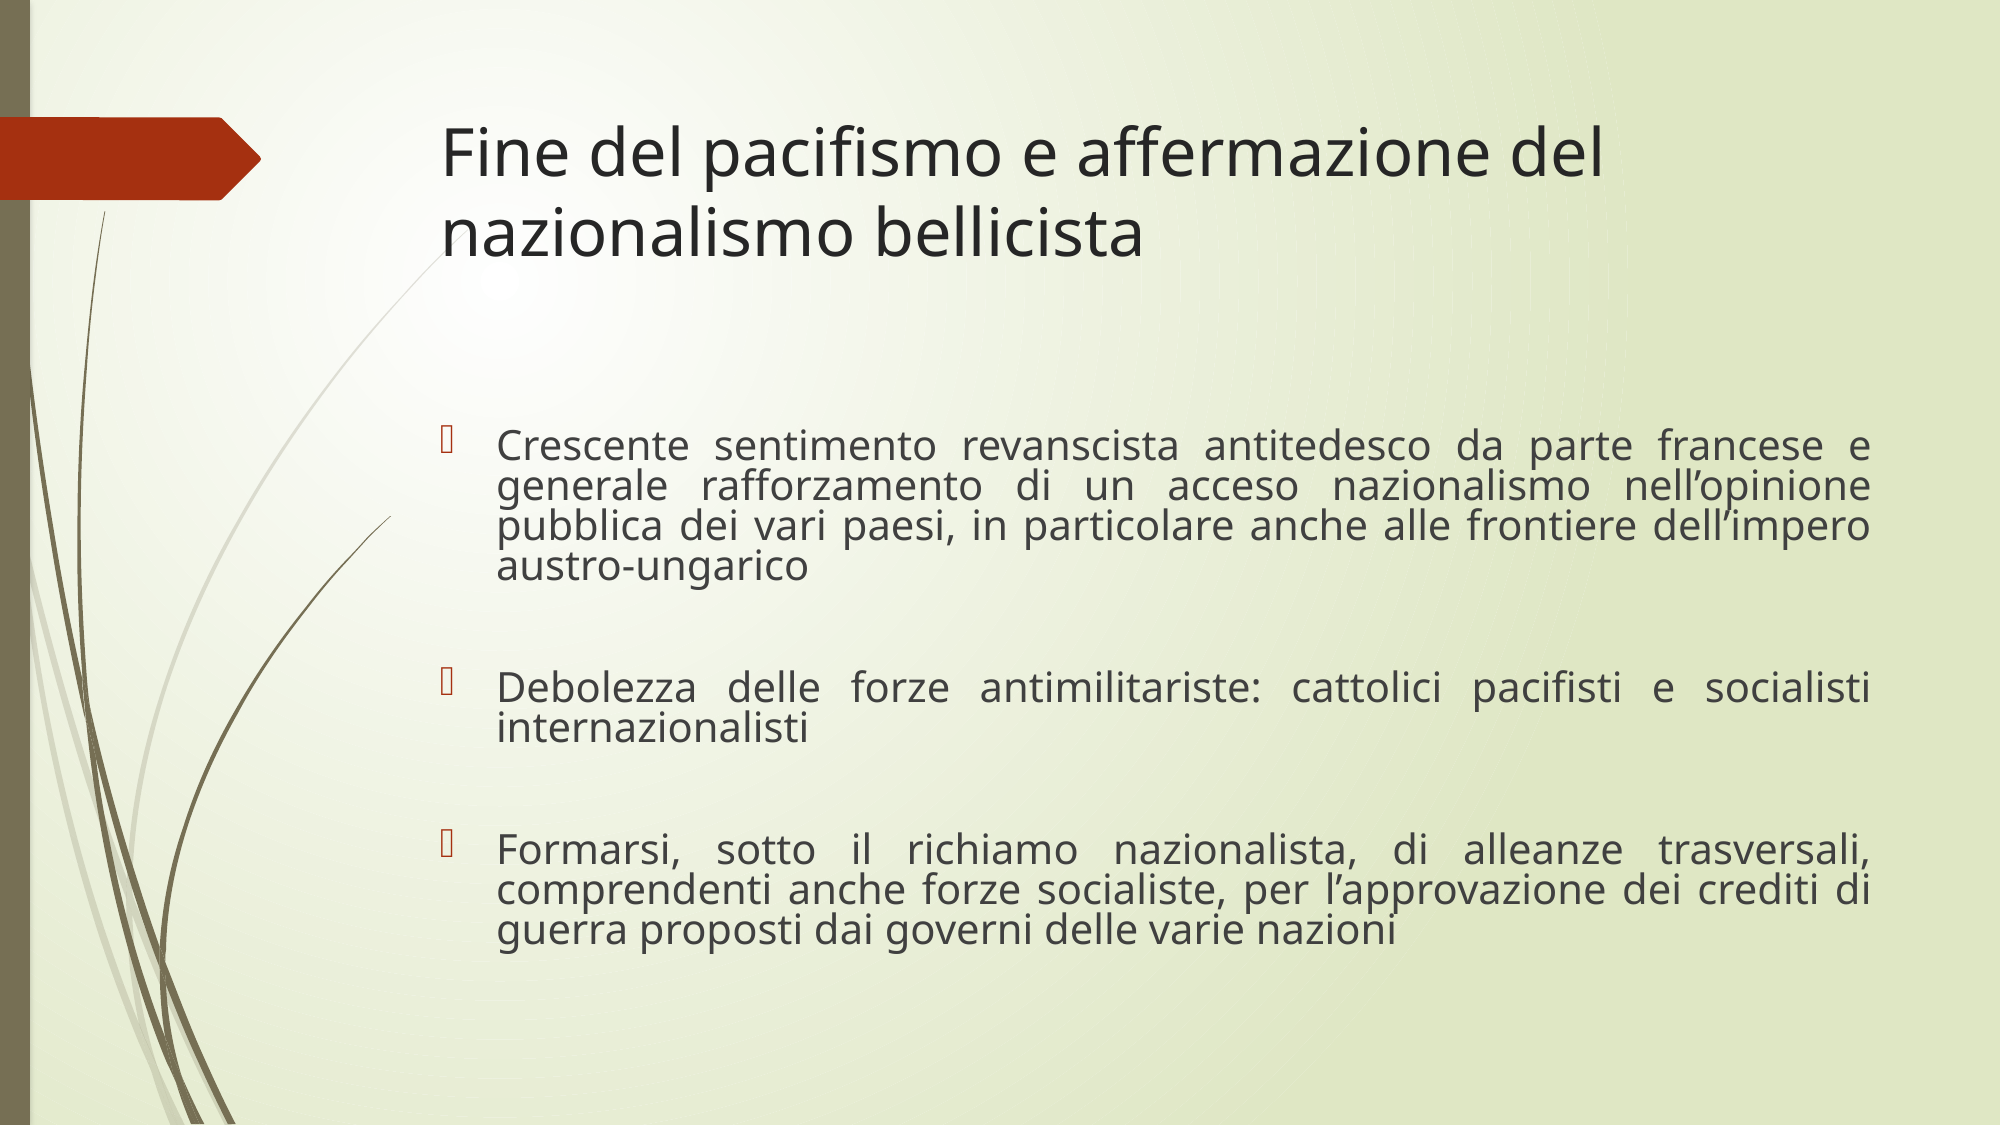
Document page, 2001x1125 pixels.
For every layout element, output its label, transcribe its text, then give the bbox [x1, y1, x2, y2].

list Crescente sentimento revanscista antitedesco da parte francese e generale rafforzamento di un acceso nazionalismo nell’opinione pubblica dei vari paesi, in particolare anche alle frontiere dell’impero austro-ungarico Debolezza delle forze antimilitariste: cattolici pacifisti e socialisti internazionalisti Formarsi, sotto il richiamo nazionalista, di alleanze trasversali, comprendenti anche forze socialiste, per l’approvazione dei crediti di guerra proposti dai governi delle varie nazioni [424, 350, 1888, 988]
title Fine del pacifismo e affermazione del nazionalismo bellicista [425, 102, 1888, 313]
